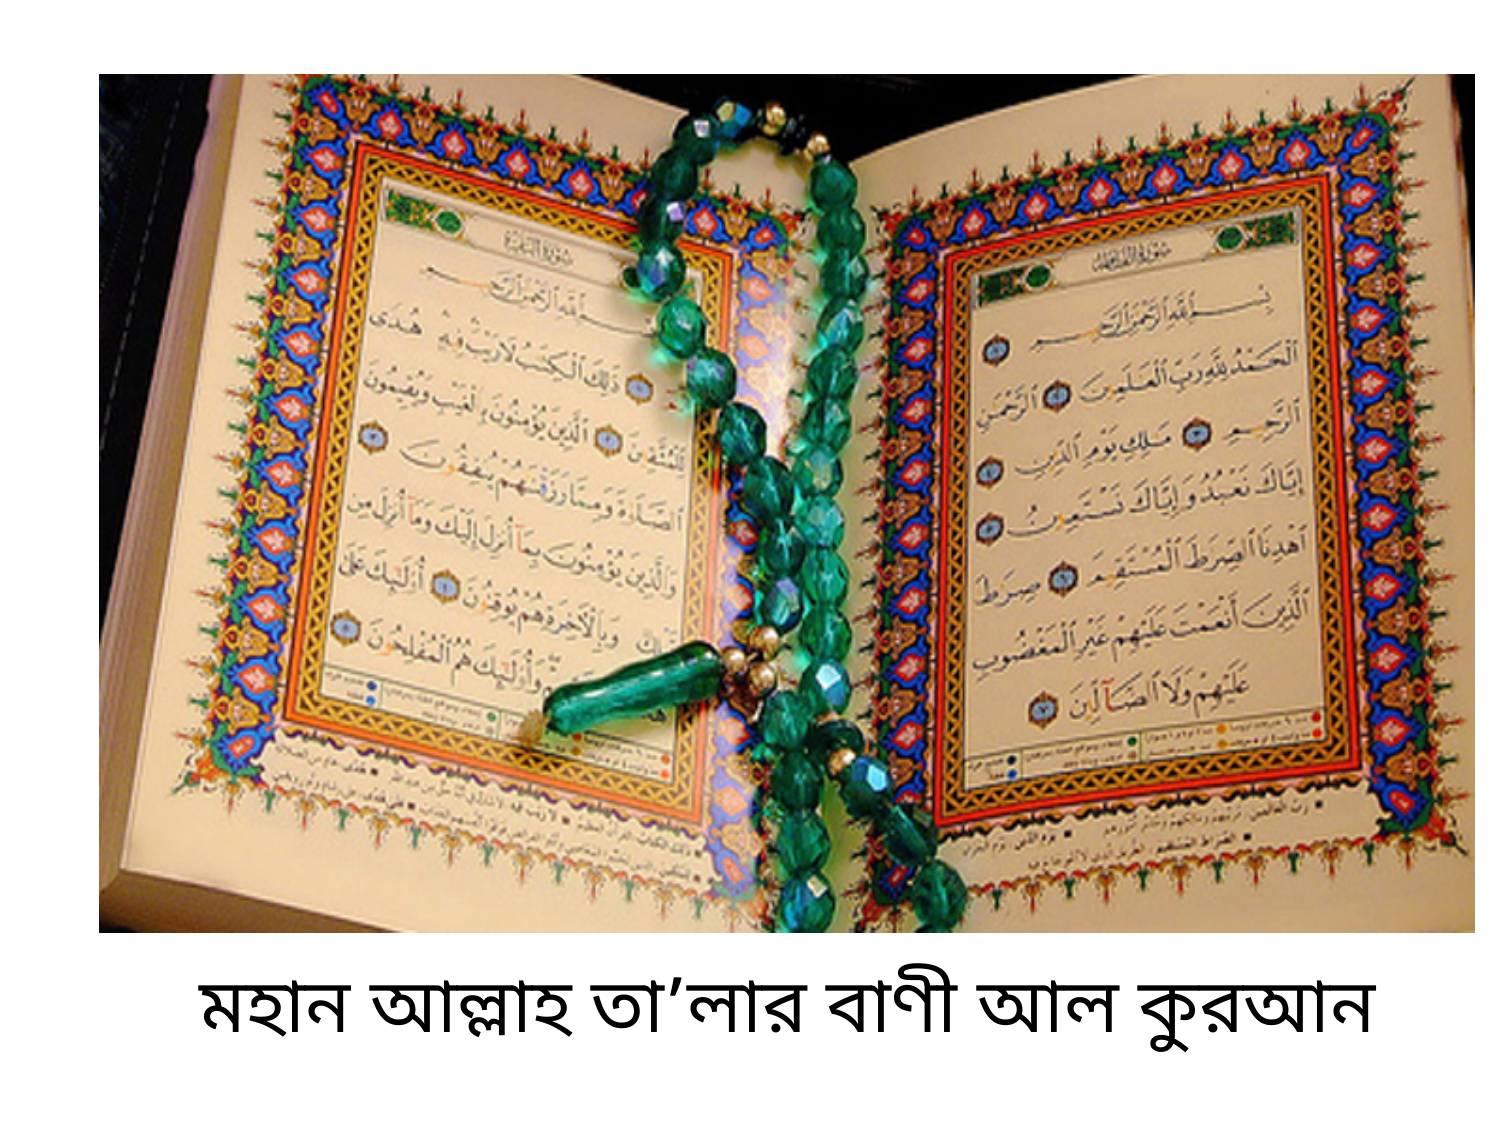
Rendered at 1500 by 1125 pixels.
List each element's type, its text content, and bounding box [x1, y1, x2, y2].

text_box মহান আল্লাহ তা’লার বাণী আল কুরআন [125, 949, 1450, 1055]
picture [99, 74, 1476, 934]
